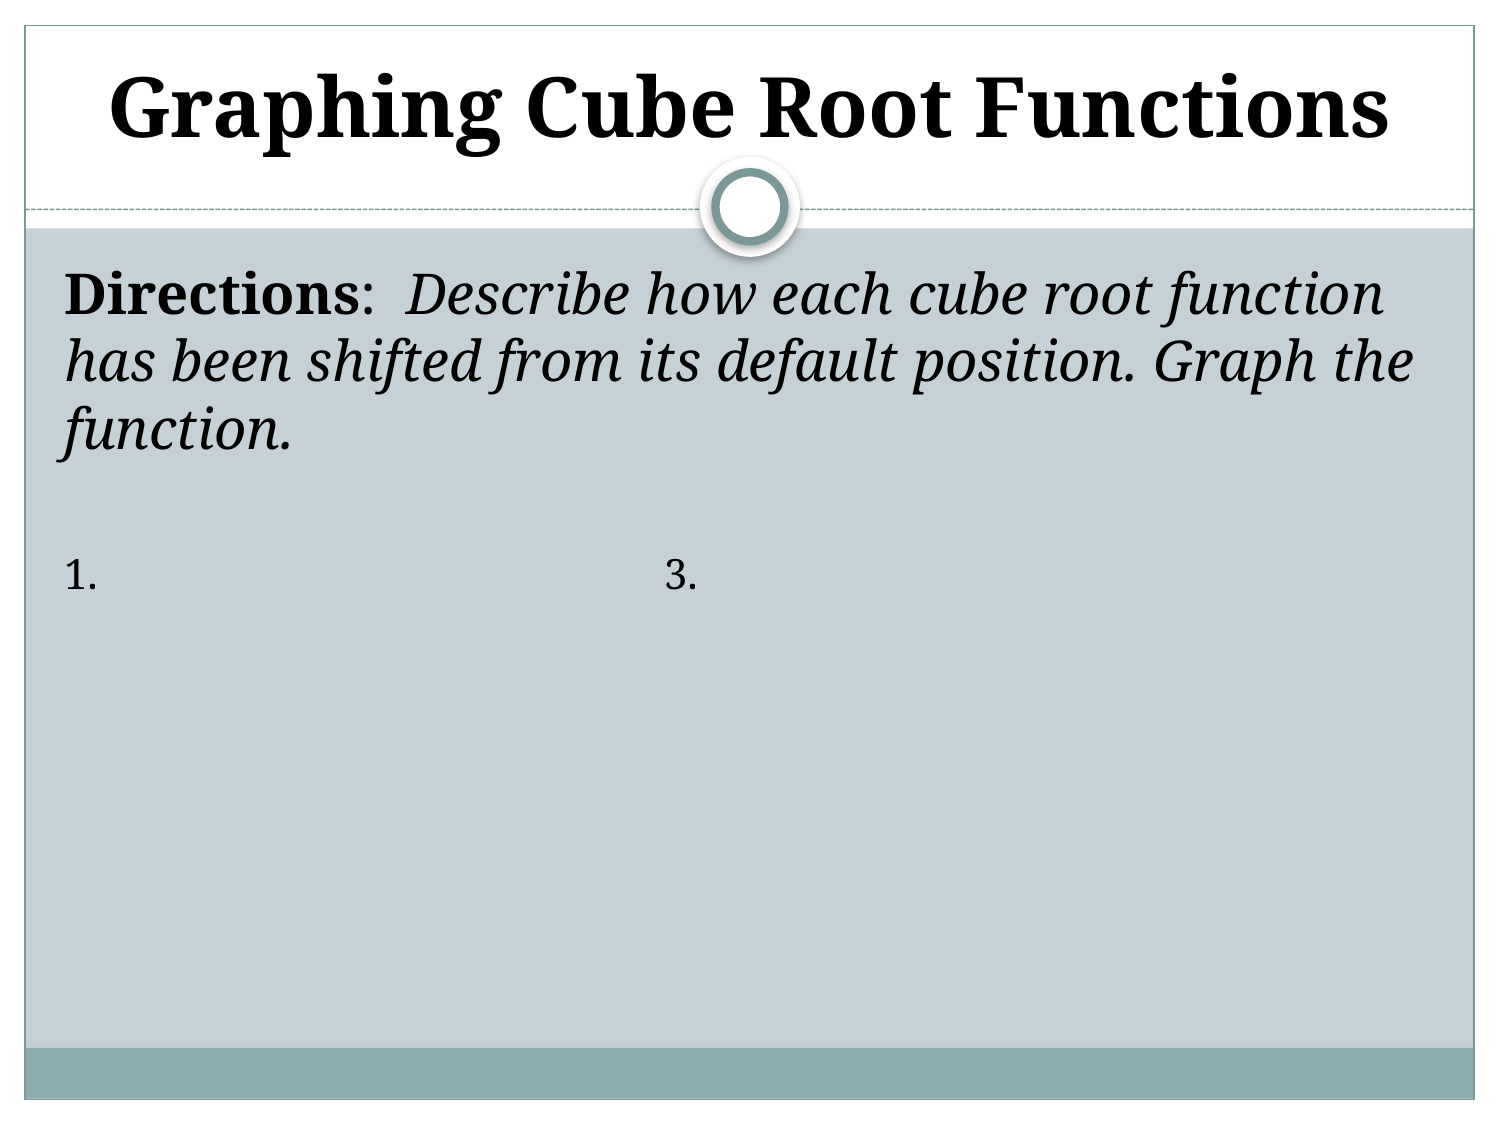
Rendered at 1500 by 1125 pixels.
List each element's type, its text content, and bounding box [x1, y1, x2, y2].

title Graphing Cube Root Functions [49, 37, 1450, 162]
